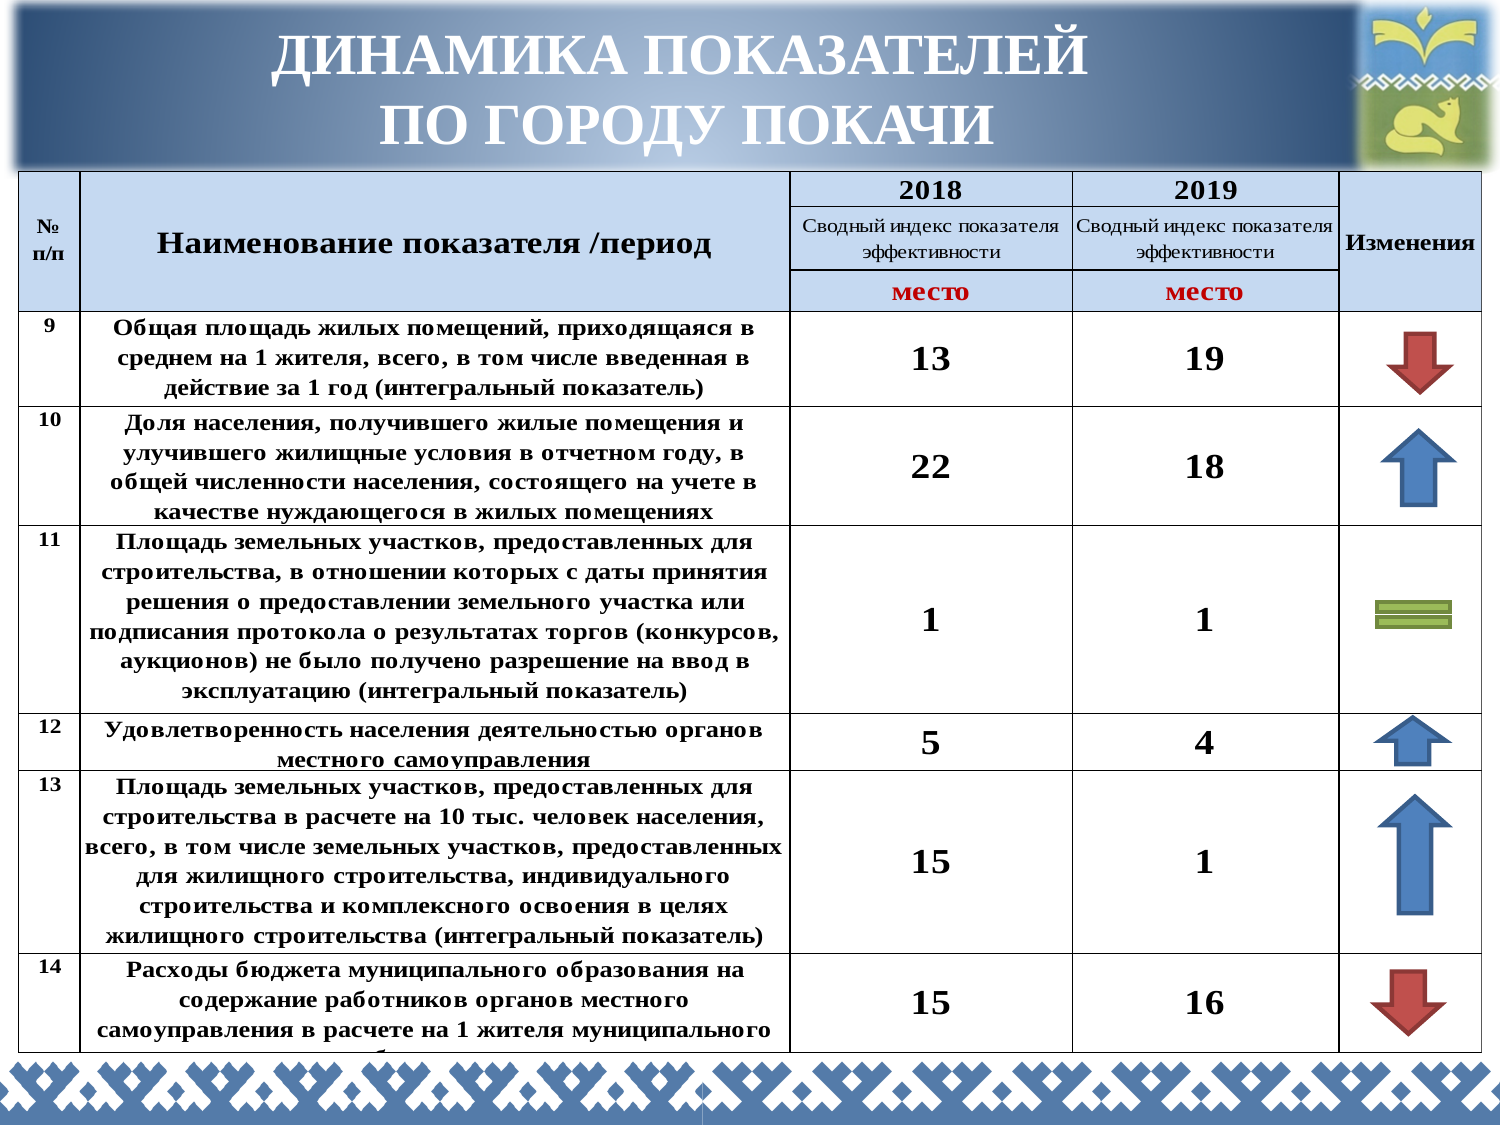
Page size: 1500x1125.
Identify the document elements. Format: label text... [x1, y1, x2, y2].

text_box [17, 170, 1484, 1055]
picture [1342, 0, 1500, 184]
text_box ДИНАМИКА ПОКАЗАТЕЛЕЙ ПО ГОРОДУ ПОКАЧИ [21, 9, 1337, 164]
picture [0, 1058, 1500, 1125]
